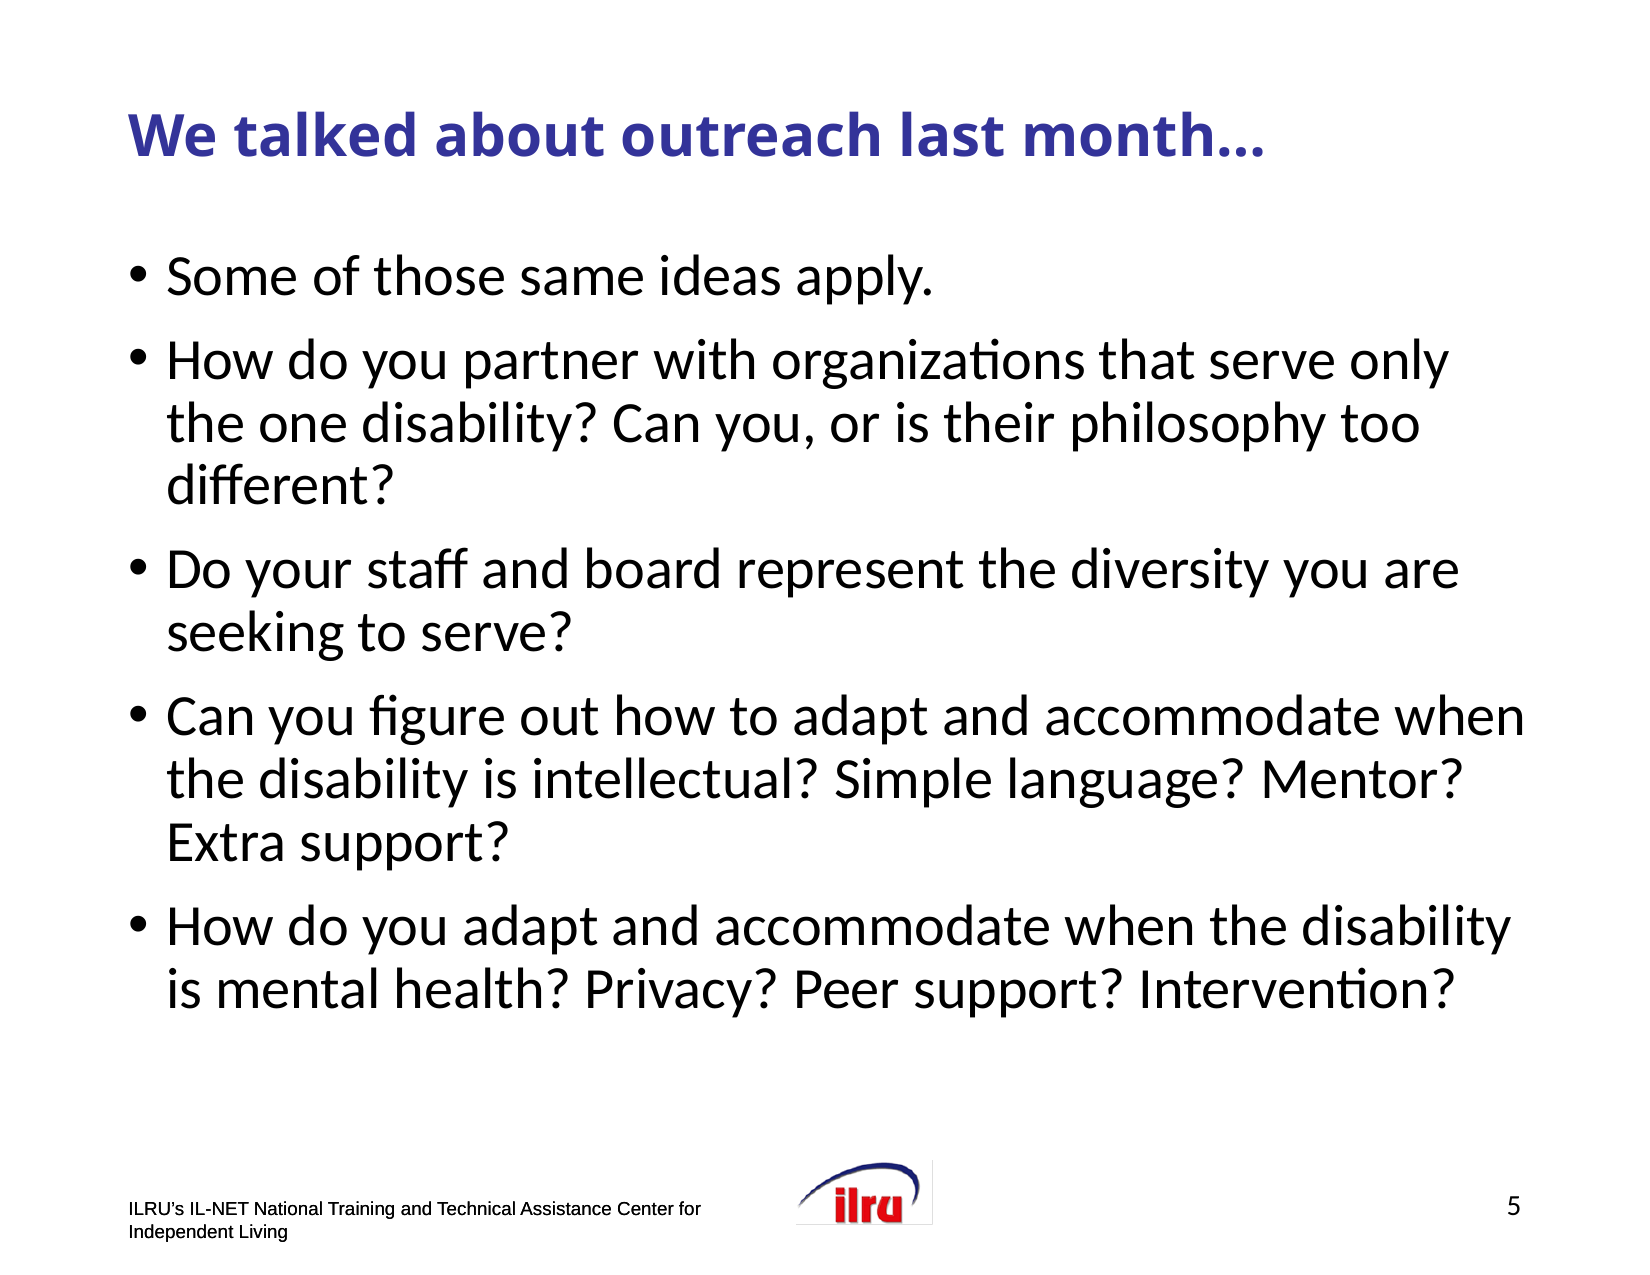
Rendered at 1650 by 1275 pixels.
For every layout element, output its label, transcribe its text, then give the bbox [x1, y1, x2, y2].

picture [795, 1159, 933, 1225]
list Some of those same ideas apply. How do you partner with organizations that serve only the one disability? Can you, or is their philosophy too different? Do your staff and board represent the diversity you are seeking to serve? Can you figure out how to adapt and accommodate when the disability is intellectual? Simple language? Mentor? Extra support? How do you adapt and accommodate when the disability is mental health? Privacy? Peer support? Intervention? [113, 237, 1550, 1097]
title We talked about outreach last month… [113, 62, 1588, 213]
slide_number 5 [1165, 1169, 1537, 1238]
